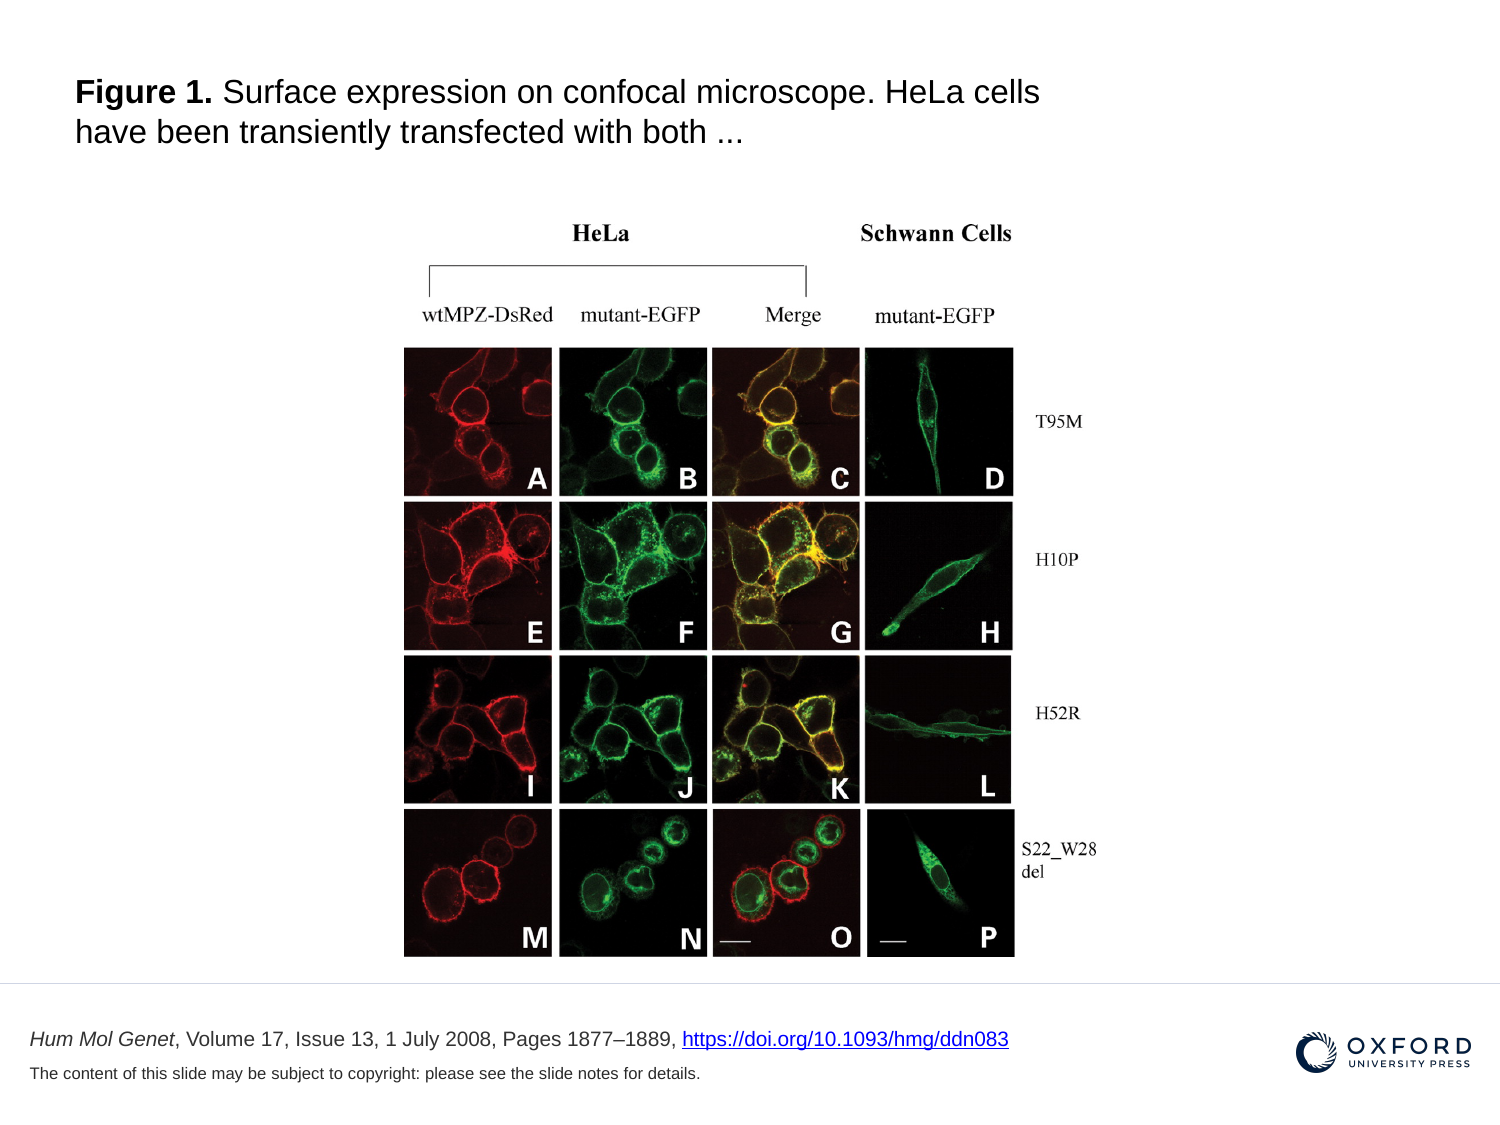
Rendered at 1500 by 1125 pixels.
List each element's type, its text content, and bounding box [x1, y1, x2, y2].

picture [404, 224, 1096, 957]
title Figure 1. Surface expression on confocal microscope. HeLa cells have been transiently transfected with both ... [75, 69, 1078, 171]
footer Hum Mol Genet, Volume 17, Issue 13, 1 July 2008, Pages 1877–1889, https://doi.org/10.1093/hmg/ddn083 The content of this slide may be subject to copyright: please see the slide notes for details. [0, 983, 1260, 1125]
picture [1296, 1032, 1471, 1073]
